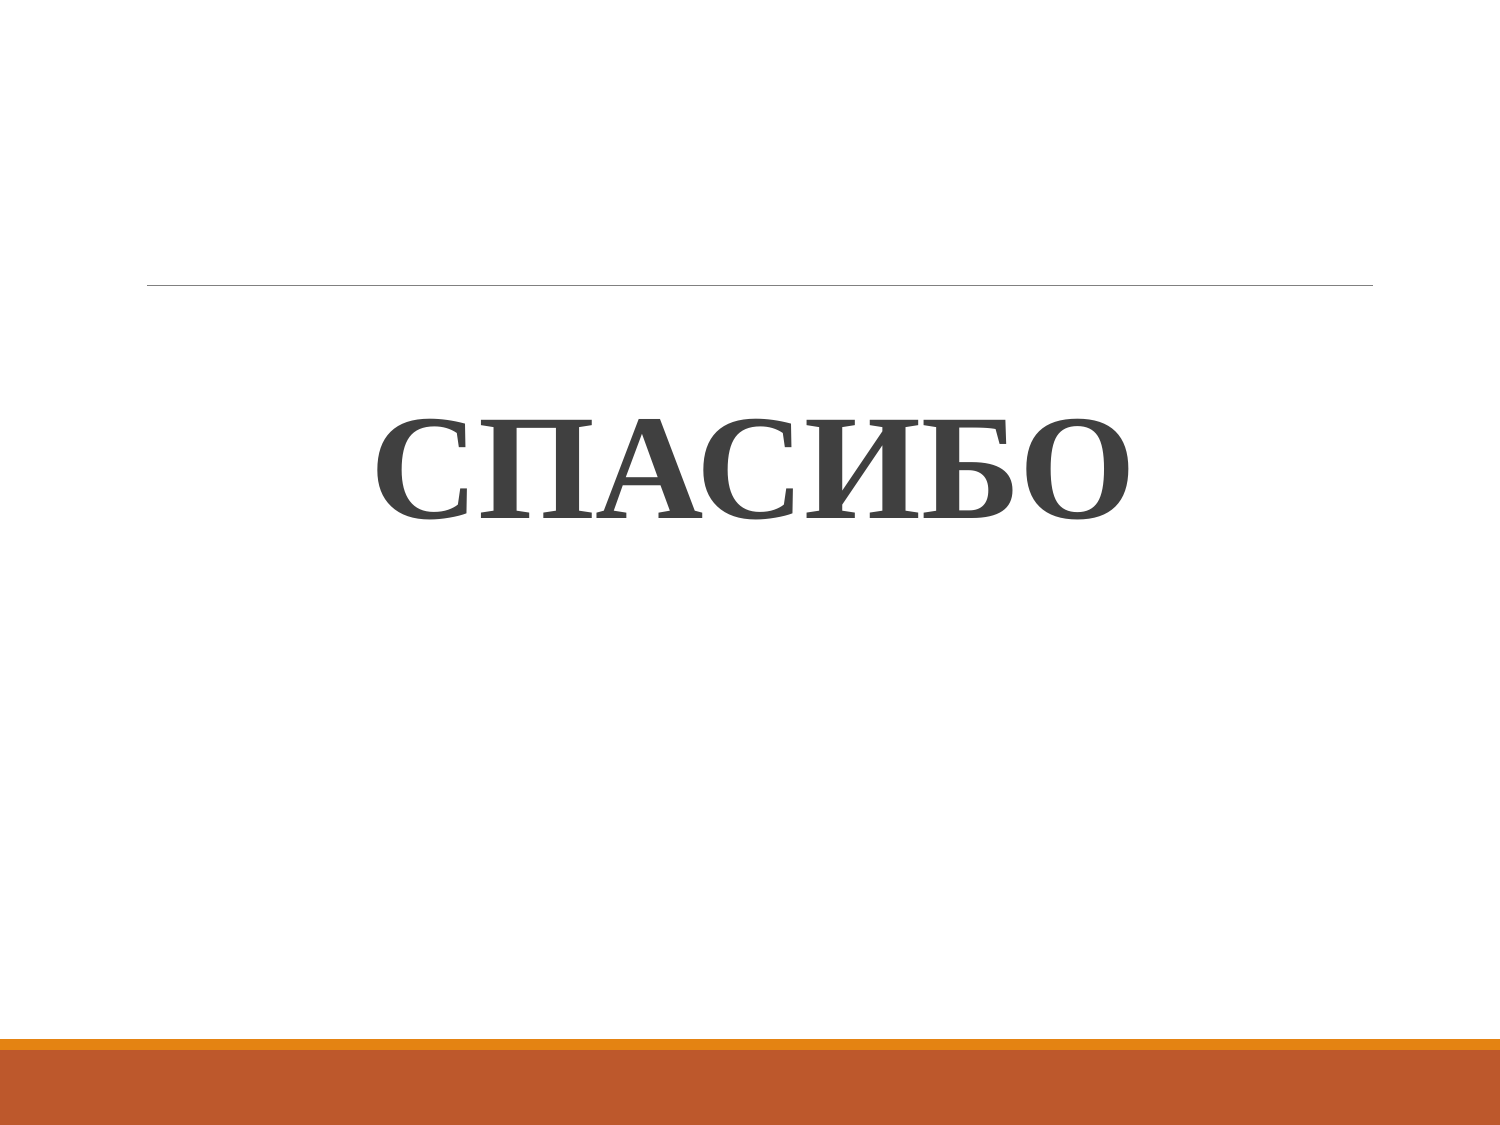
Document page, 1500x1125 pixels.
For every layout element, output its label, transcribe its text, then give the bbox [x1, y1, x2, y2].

list СПАСИБО [135, 302, 1373, 963]
